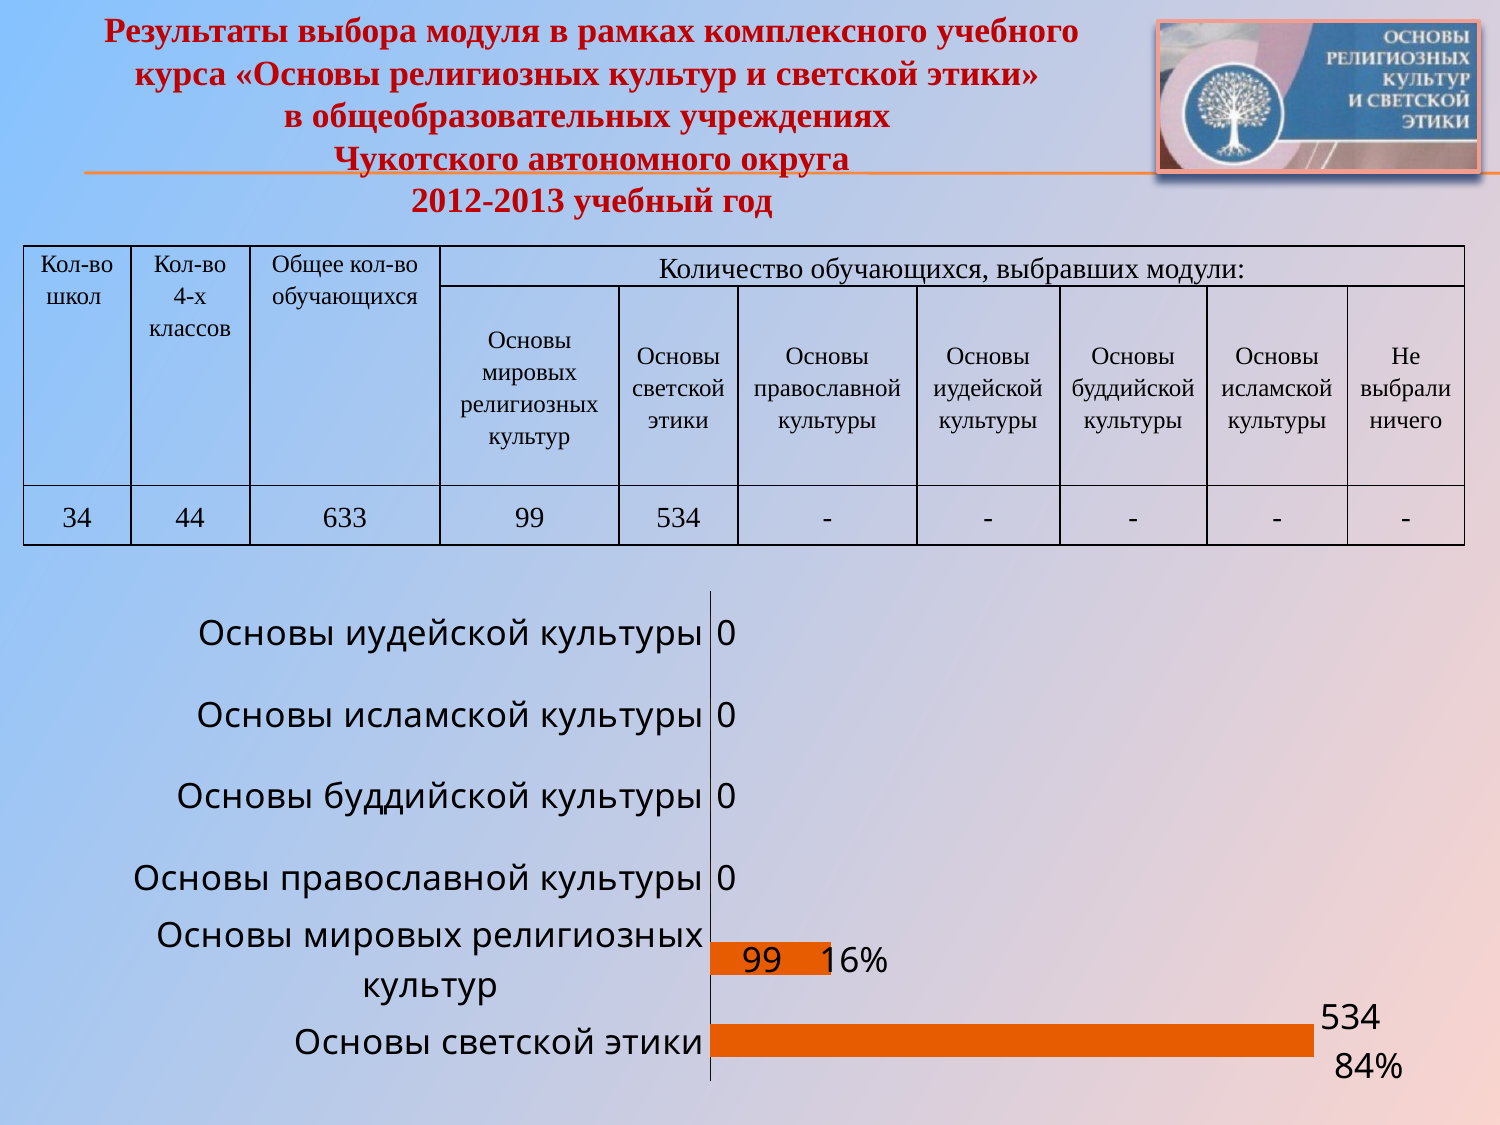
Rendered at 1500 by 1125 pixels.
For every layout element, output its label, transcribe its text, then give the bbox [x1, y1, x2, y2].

table_cell - [918, 486, 1059, 544]
table_cell 44 [132, 486, 249, 544]
table_cell - [739, 486, 916, 544]
table_cell - [1208, 486, 1347, 544]
text_box Результаты выбора модуля в рамках комплексного учебного курса «Основы религиозных культур и светской этики» в общеобразовательных учреждениях Чукотского автономного округа 2012-2013 учебный год [46, 0, 1137, 235]
table_cell Основы светской этики [620, 287, 737, 485]
table_cell 633 [251, 486, 439, 544]
table_header Количество обучающихся, выбравших модули: [441, 247, 1464, 285]
table_cell Не выбрали ничего [1348, 287, 1464, 485]
table_cell - [1061, 486, 1206, 544]
table_cell Основы православной культуры [739, 287, 916, 485]
table_cell 99 [441, 486, 618, 544]
table_header Общее кол-во обучающихся [251, 247, 439, 485]
table_cell Основы исламской культуры [1208, 287, 1347, 485]
table_cell 534 [620, 486, 737, 544]
table_cell Основы буддийской культуры [1061, 287, 1206, 485]
table_cell Основы мировых религиозных культур [441, 287, 618, 485]
picture [1159, 23, 1477, 170]
table_cell 34 [24, 486, 130, 544]
table_header Кол-во школ [24, 247, 130, 485]
table_header Кол-во 4-х классов [132, 247, 249, 485]
table_cell Основы иудейской культуры [918, 287, 1059, 485]
table_cell - [1348, 486, 1464, 544]
chart [58, 562, 1419, 1091]
